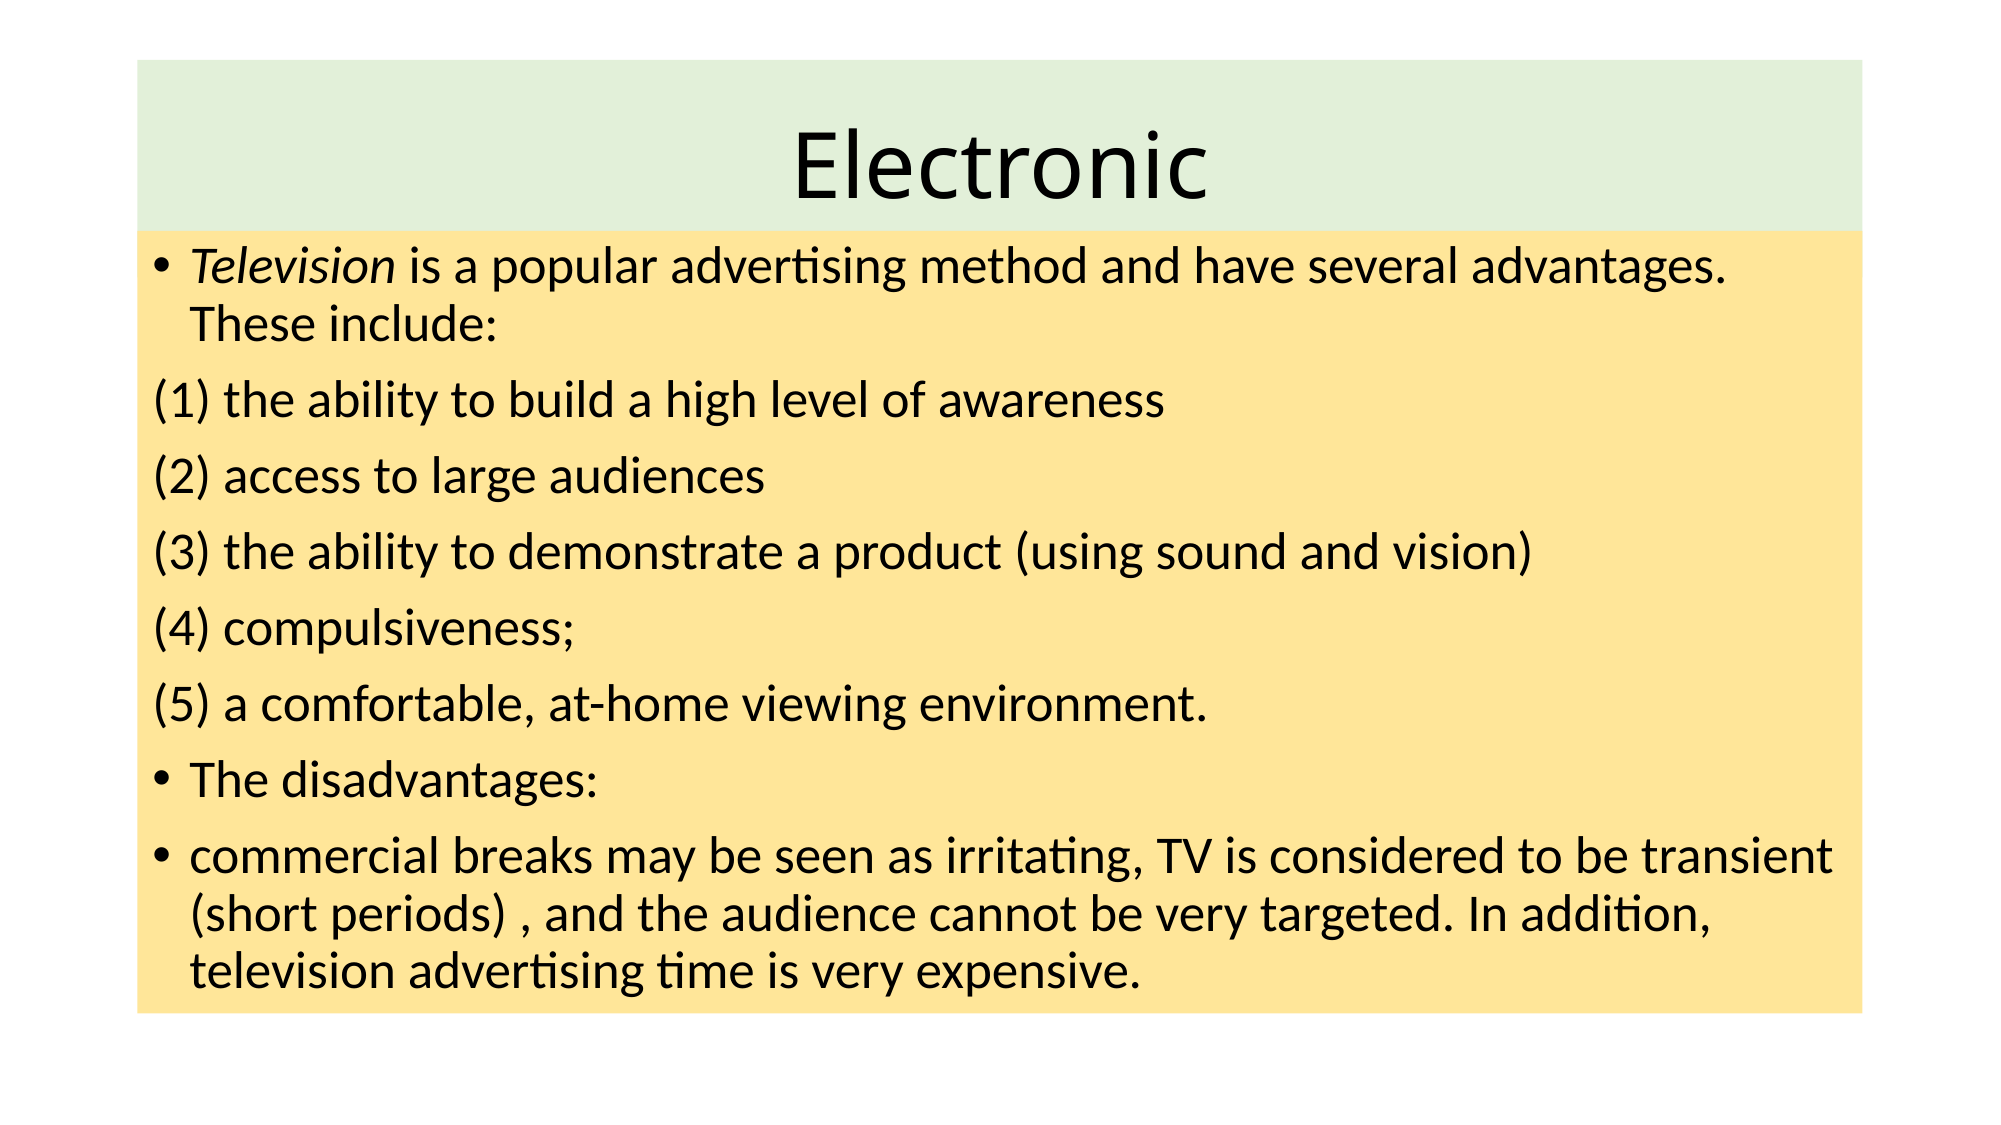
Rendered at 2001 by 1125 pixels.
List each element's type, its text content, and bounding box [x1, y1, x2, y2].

title Electronic [137, 59, 1863, 230]
list Television is a popular advertising method and have several advantages. These include: (1) the ability to build a high level of awareness (2) access to large audiences (3) the ability to demonstrate a product (using sound and vision) (4) compulsiveness; (5) a comfortable, at-home viewing environment. The disadvantages: commercial breaks may be seen as irritating, TV is considered to be transient (short periods) , and the audience cannot be very targeted. In addition, television advertising time is very expensive. [137, 230, 1863, 1014]
